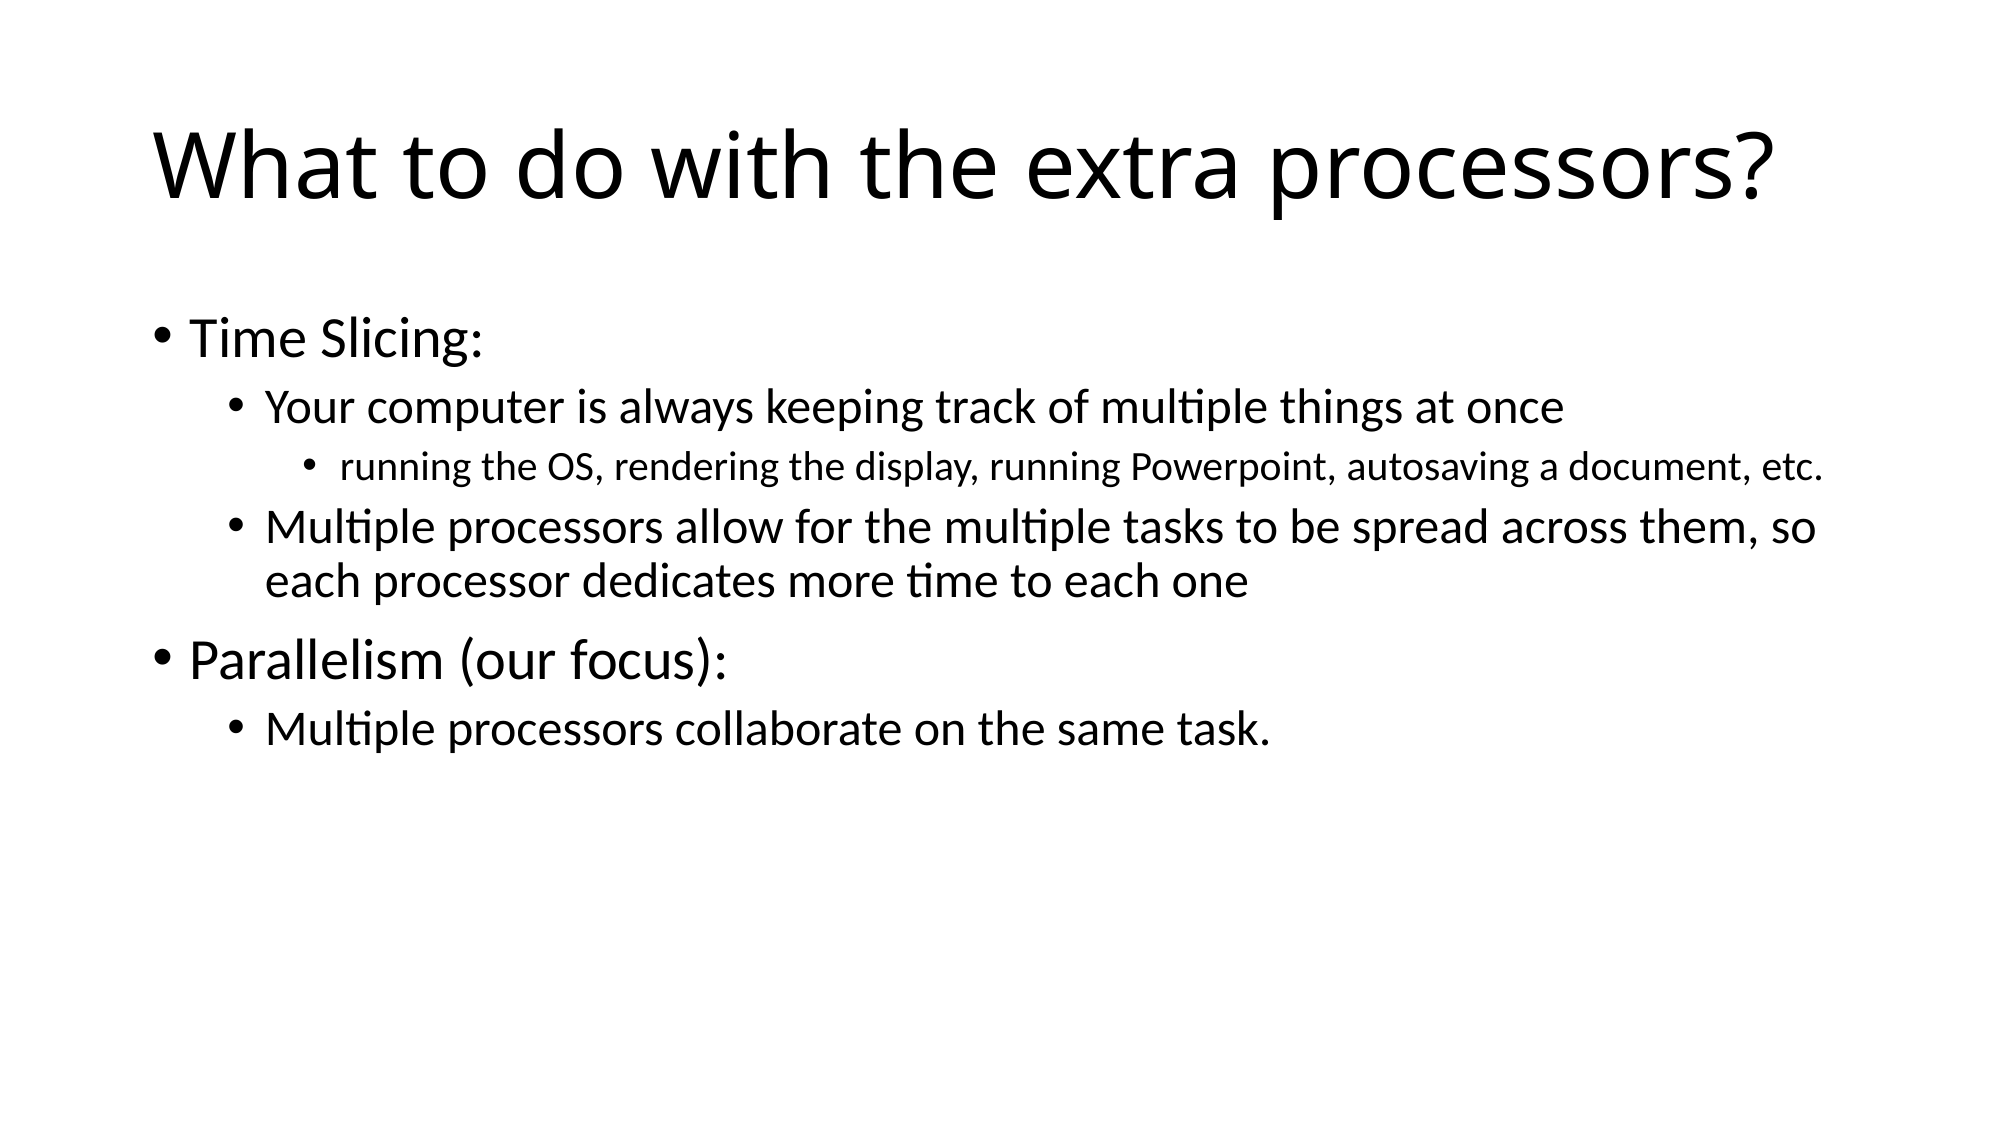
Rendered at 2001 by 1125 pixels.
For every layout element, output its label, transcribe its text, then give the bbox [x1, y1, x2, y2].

list Time Slicing: Your computer is always keeping track of multiple things at once running the OS, rendering the display, running Powerpoint, autosaving a document, etc. Multiple processors allow for the multiple tasks to be spread across them, so each processor dedicates more time to each one Parallelism (our focus): Multiple processors collaborate on the same task. [137, 299, 1863, 1014]
title What to do with the extra processors? [137, 59, 1863, 278]
